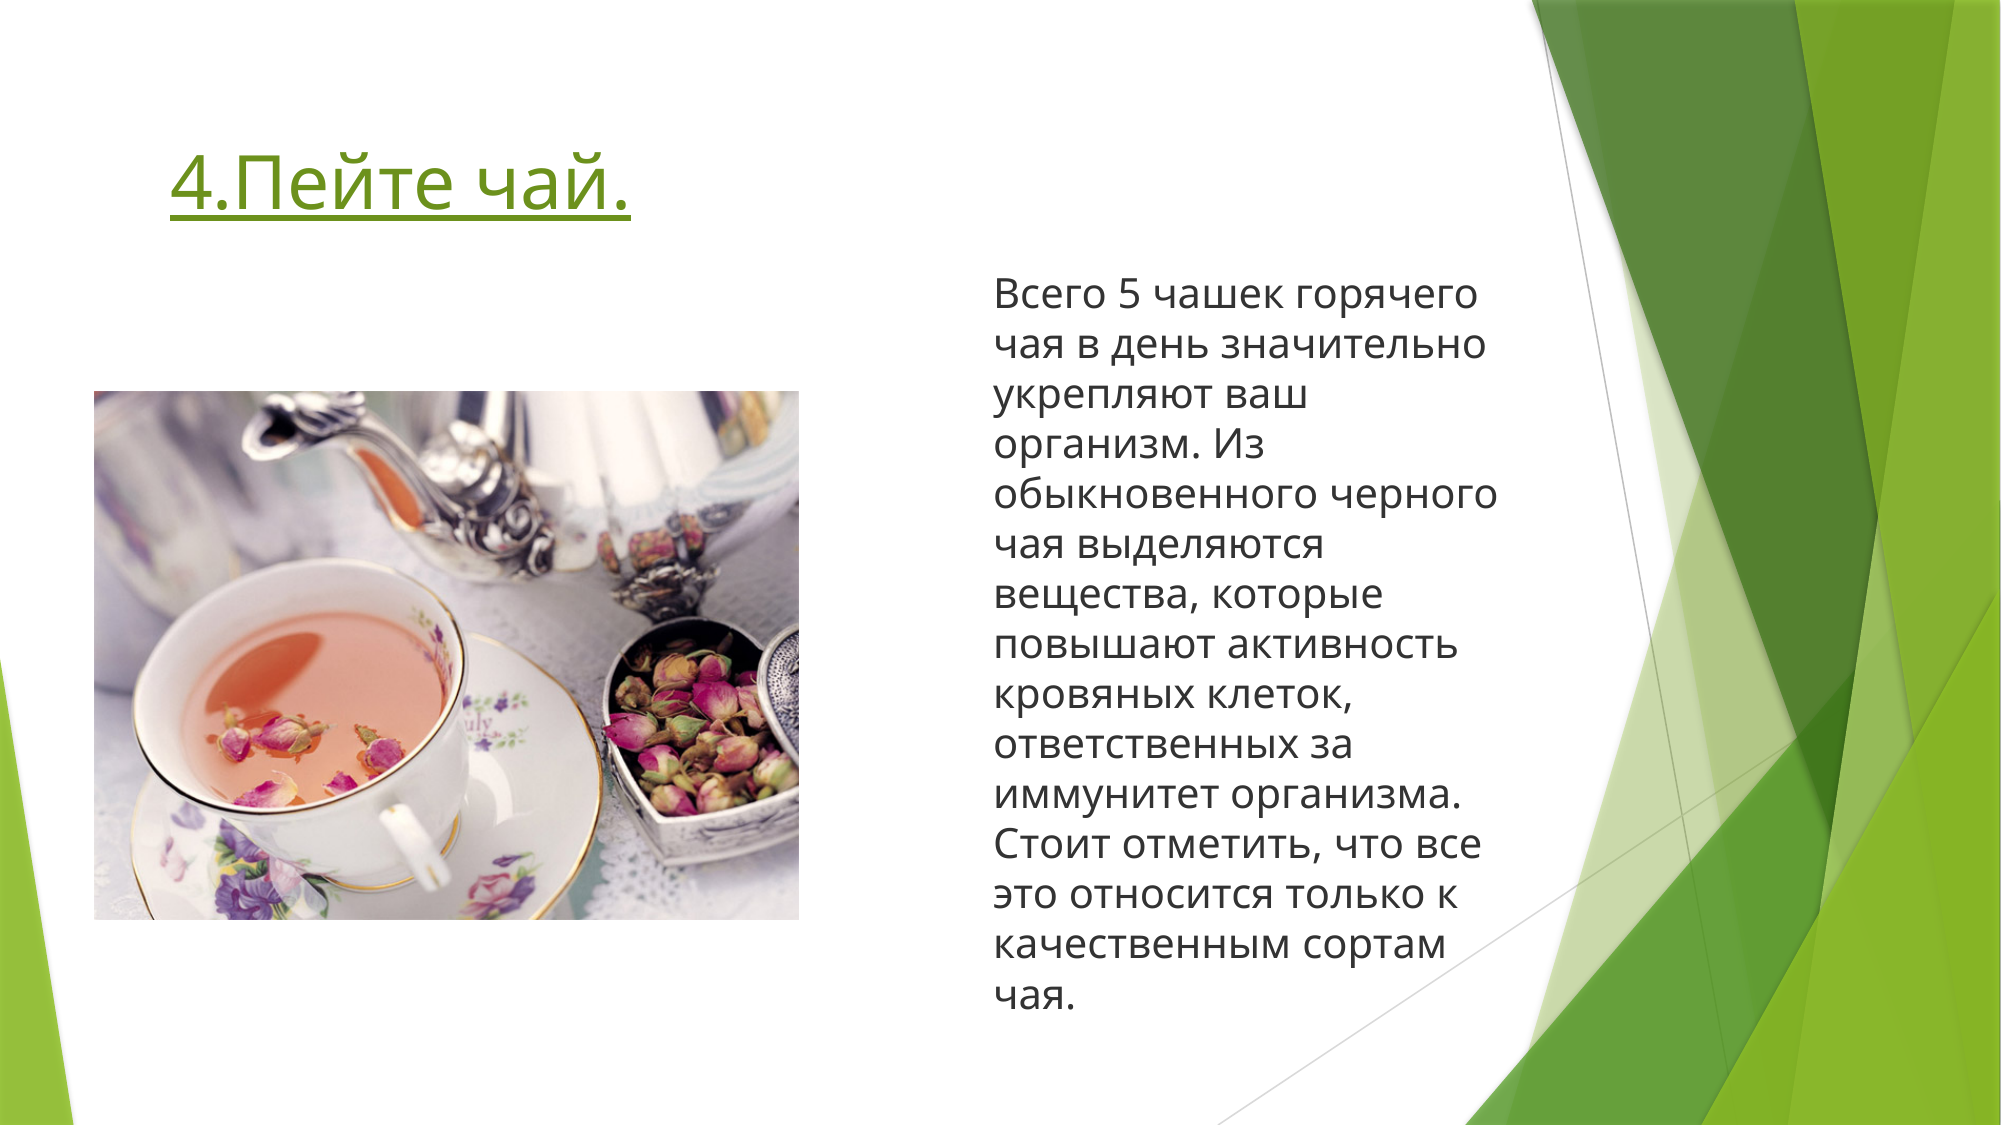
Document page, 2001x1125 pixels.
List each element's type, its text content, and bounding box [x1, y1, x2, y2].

text_box Всего 5 чашек горячего чая в день значительно укрепляют ваш организм. Из обыкновенного черного чая выделяются вещества, которые повышают активность кровяных клеток, ответственных за иммунитет организма. Стоит отметить, что все это относится только к качественным сортам чая. [978, 259, 1543, 1025]
picture [94, 390, 800, 921]
text_box 4.Пейте чай. [155, 127, 646, 232]
